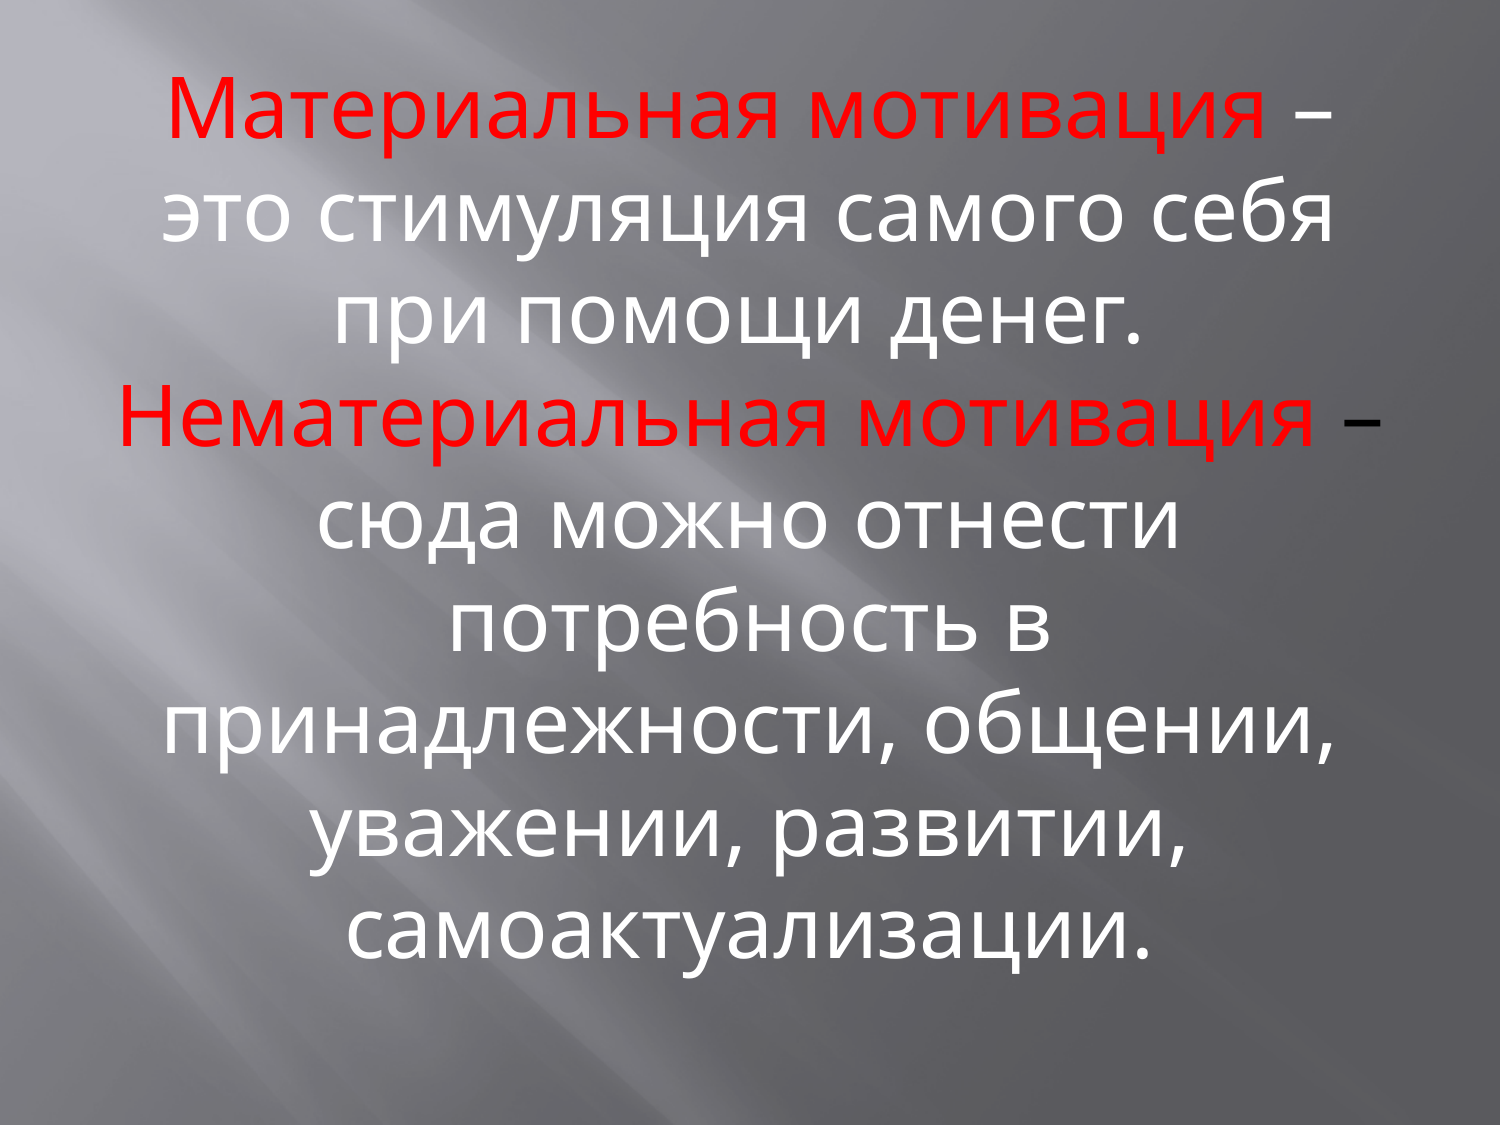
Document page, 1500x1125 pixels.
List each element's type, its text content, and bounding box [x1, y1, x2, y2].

title Материальная мотивация – это стимуляция самого себя при помощи денег. Нематериальная мотивация – сюда можно отнести потребность в принадлежности, общении, уважении, развитии, самоактуализации. [75, 45, 1425, 985]
